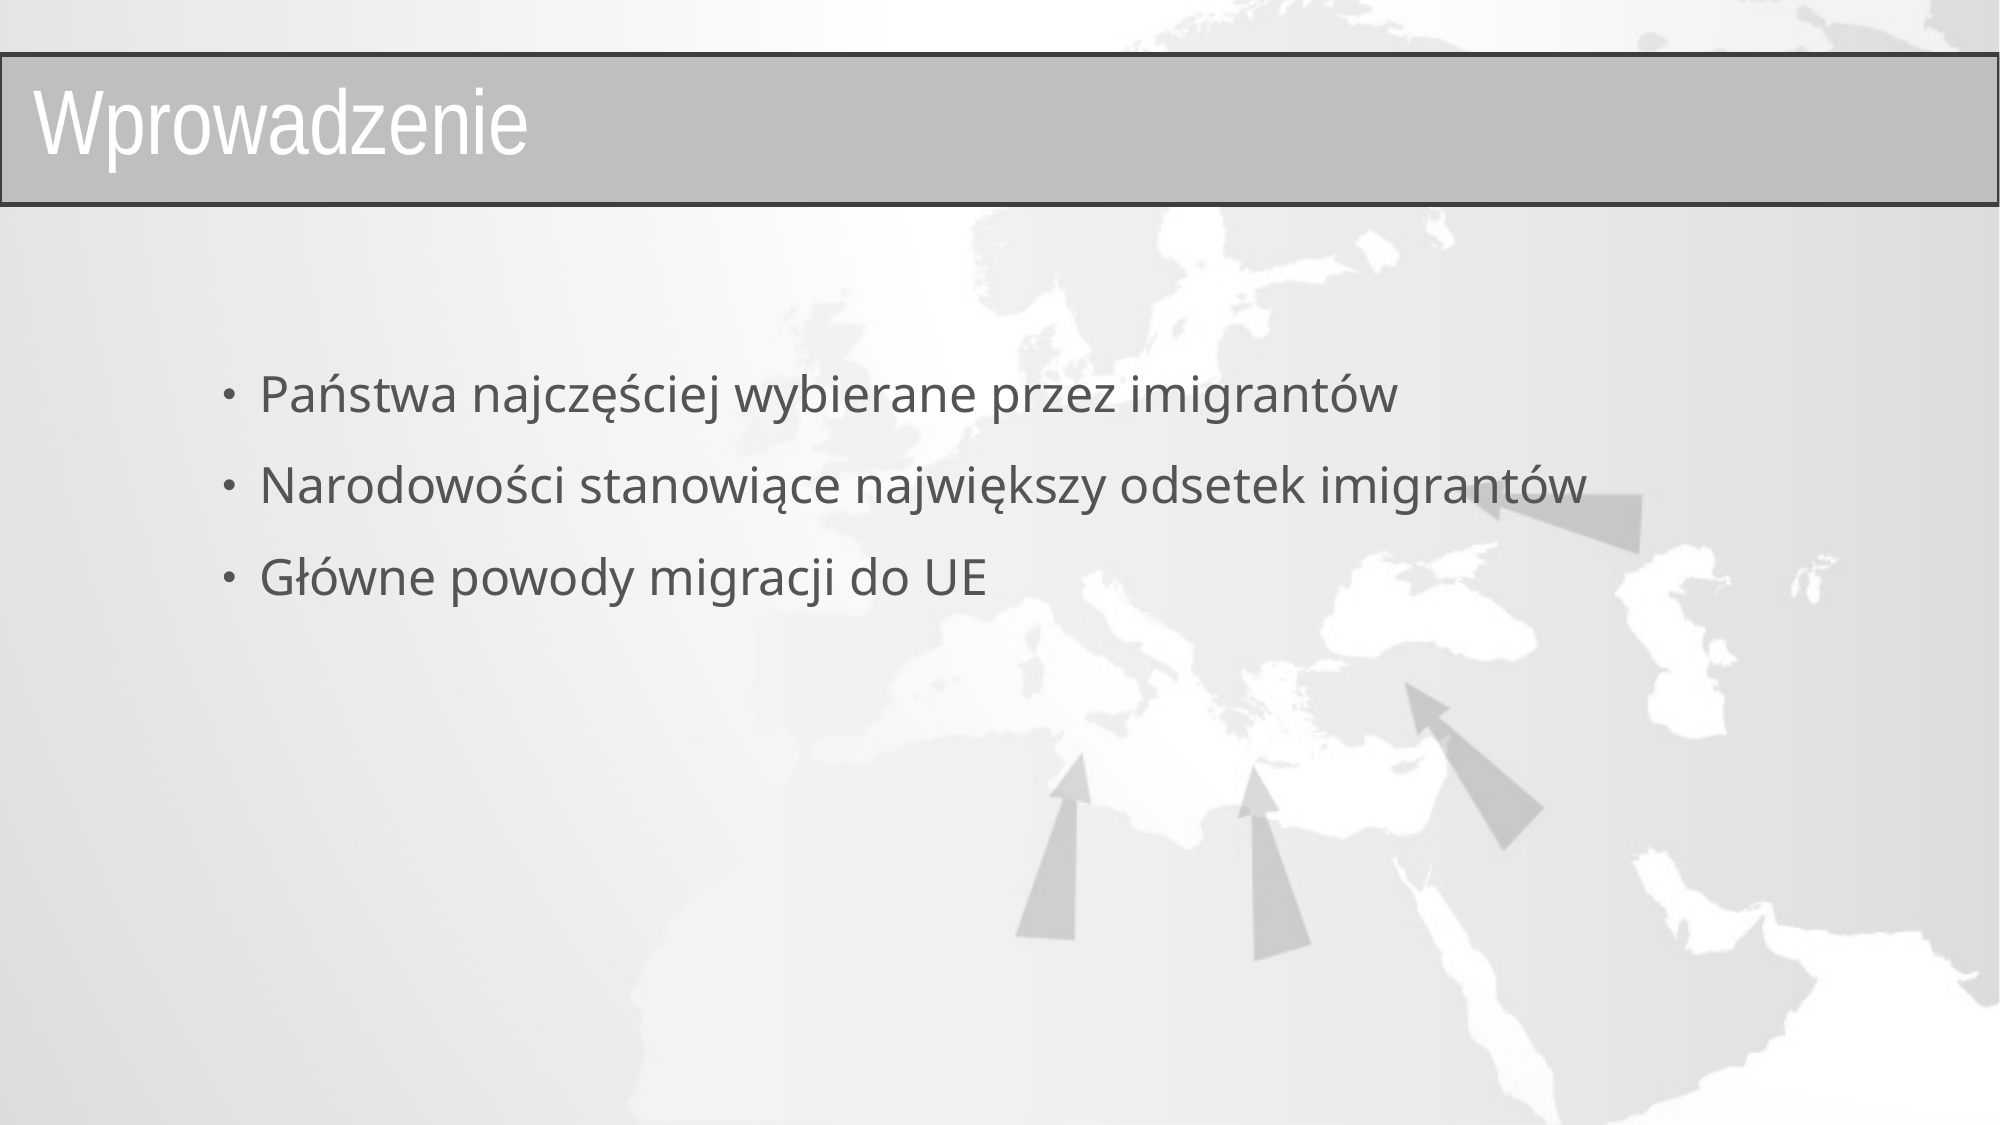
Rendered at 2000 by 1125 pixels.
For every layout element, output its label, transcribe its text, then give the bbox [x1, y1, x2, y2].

text_box Wprowadzenie [19, 67, 1775, 281]
list Państwa najczęściej wybierane przez imigrantów Narodowości stanowiące największy odsetek imigrantów Główne powody migracji do UE [199, 361, 1800, 1013]
text_box [0, 52, 2000, 207]
